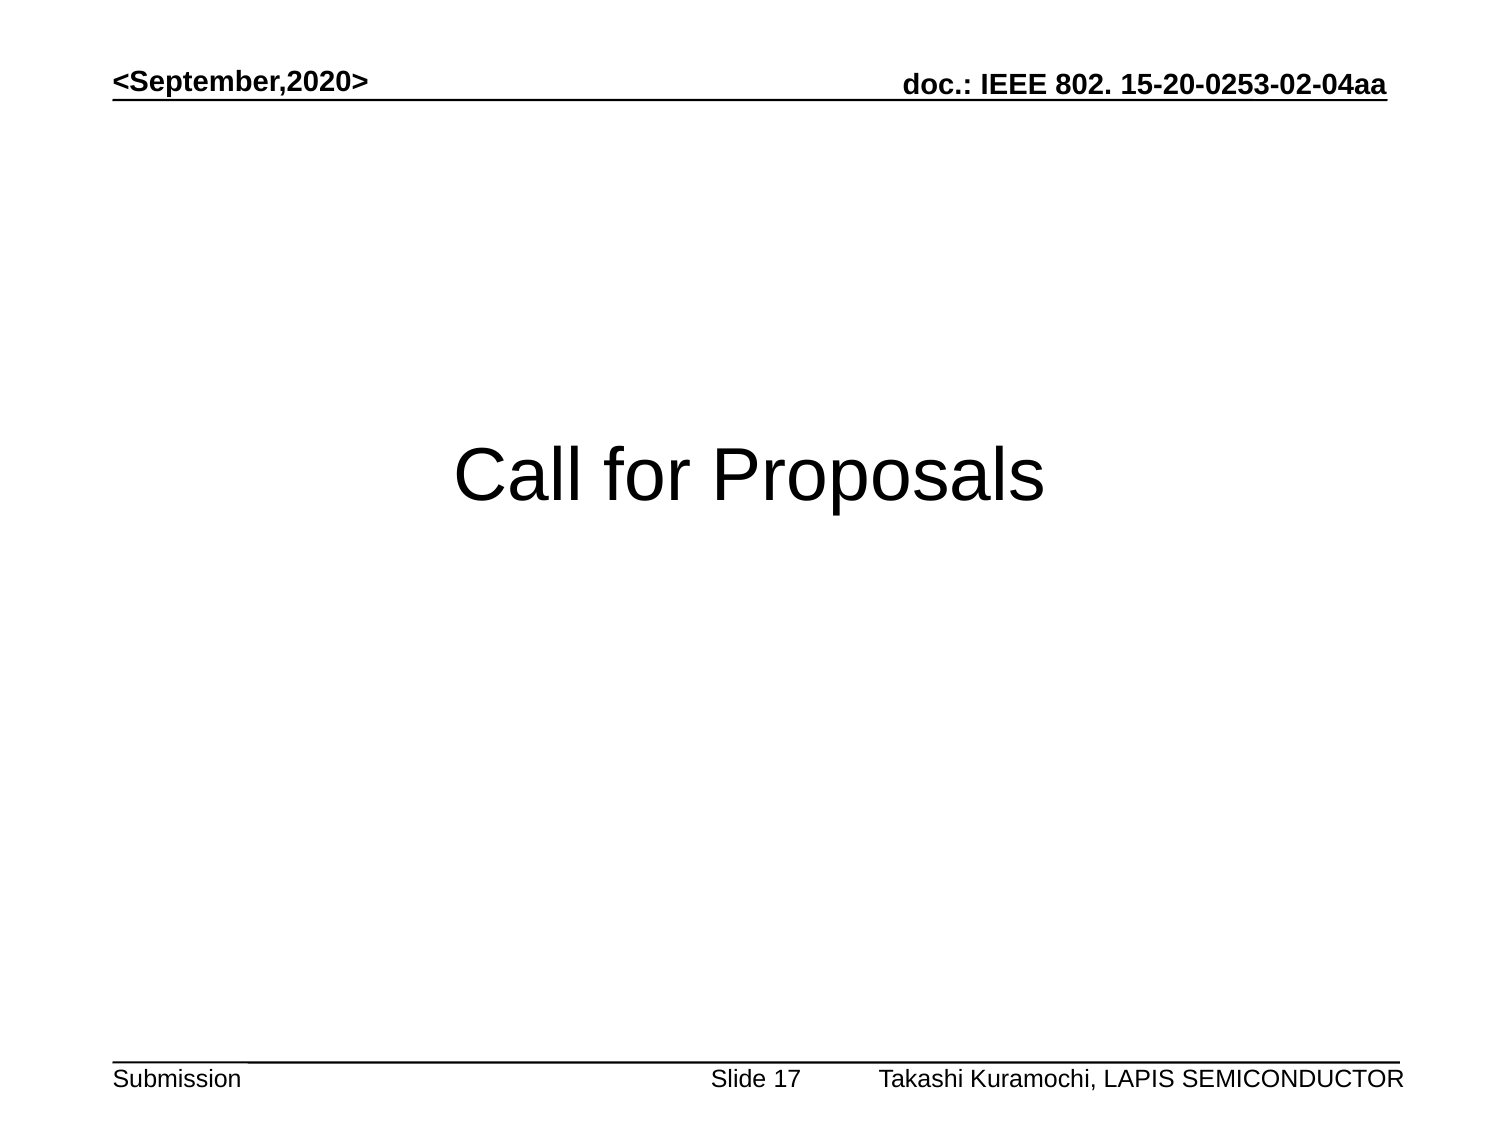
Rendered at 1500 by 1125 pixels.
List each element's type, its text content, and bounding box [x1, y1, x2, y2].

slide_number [112, 62, 375, 98]
slide_number Slide 17 [709, 1062, 803, 1093]
title Call for Proposals [112, 349, 1388, 591]
footer Takashi Kuramochi, LAPIS SEMICONDUCTOR [785, 1062, 1413, 1094]
